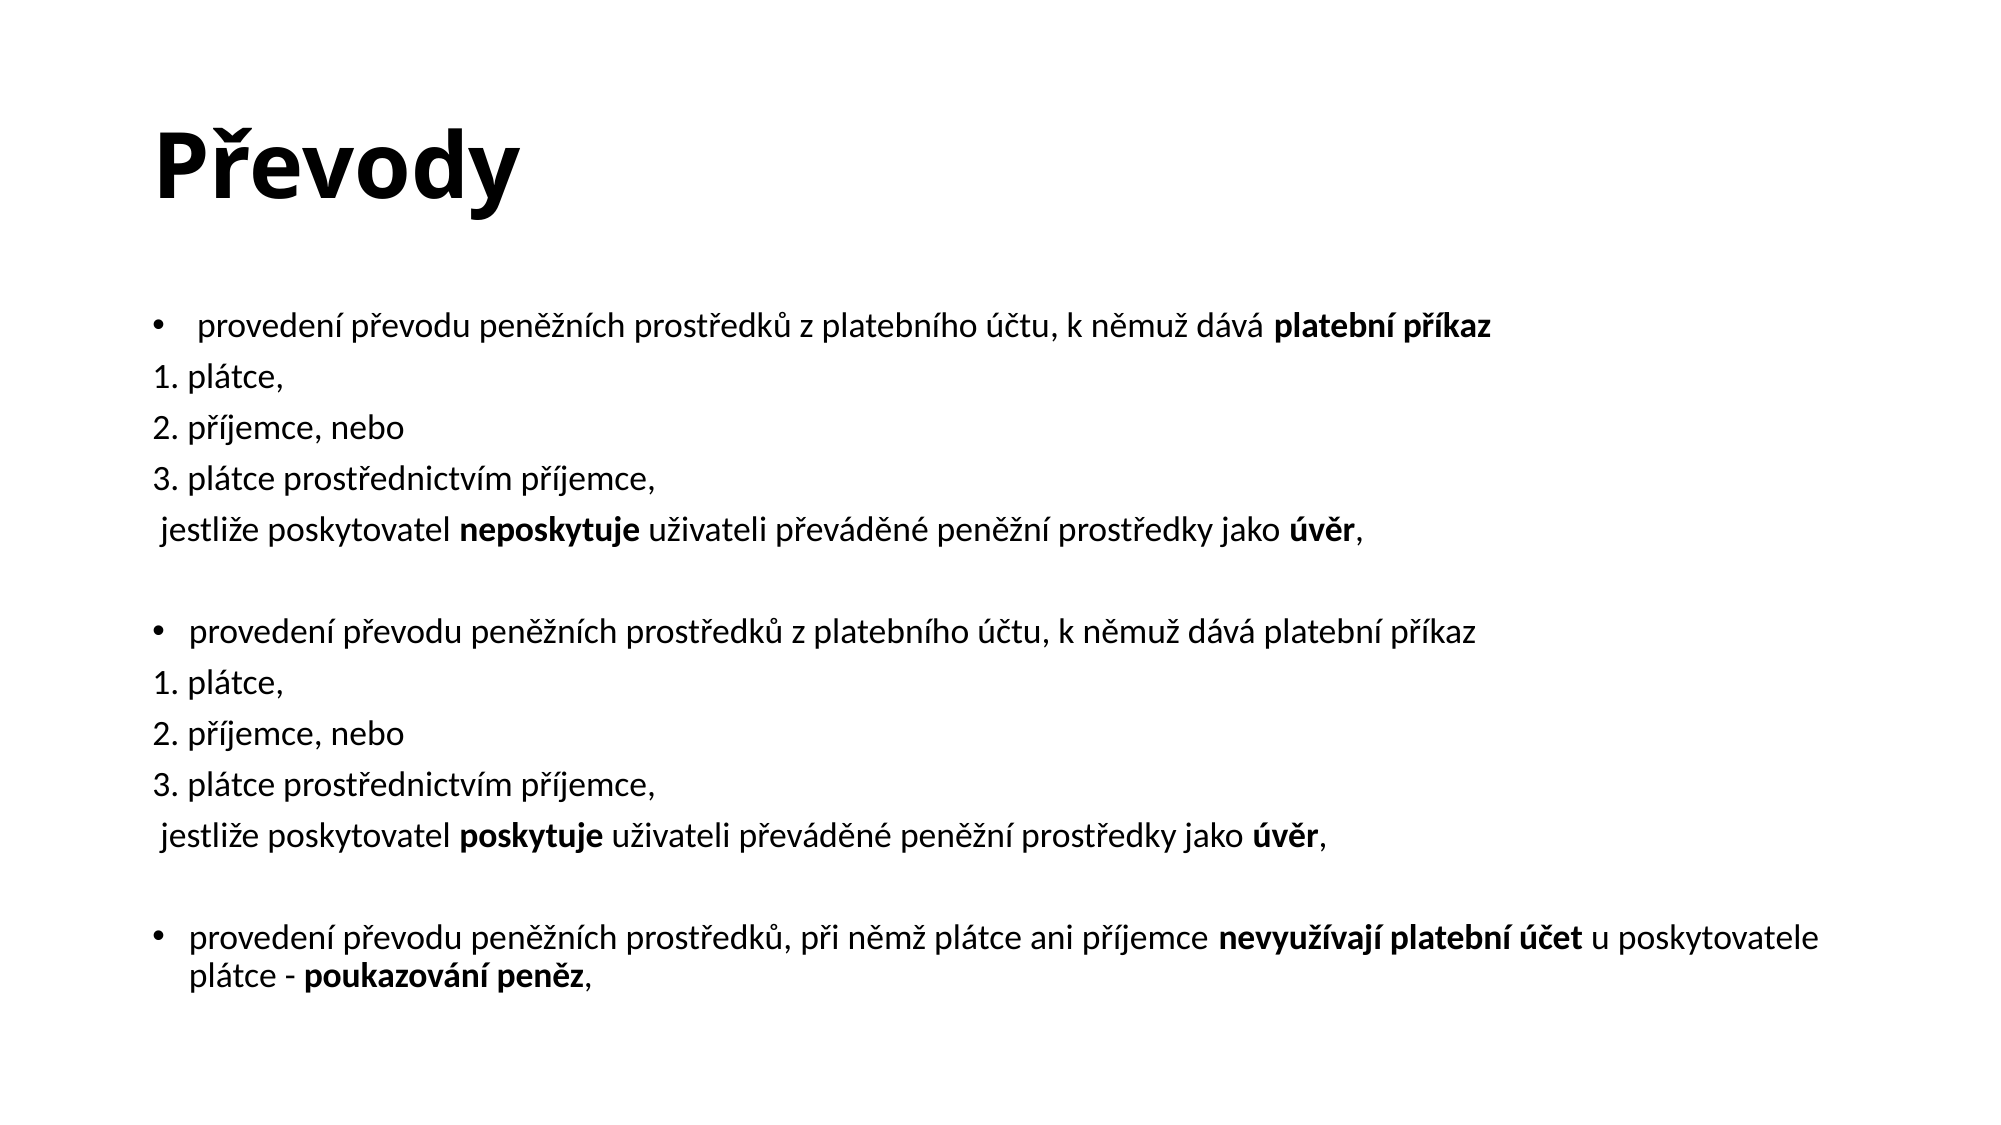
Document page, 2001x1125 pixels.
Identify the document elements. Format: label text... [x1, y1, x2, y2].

title Převody [137, 59, 1863, 278]
list provedení převodu peněžních prostředků z platebního účtu, k němuž dává platební příkaz 1. plátce, 2. příjemce, nebo 3. plátce prostřednictvím příjemce, jestliže poskytovatel neposkytuje uživateli převáděné peněžní prostředky jako úvěr, provedení převodu peněžních prostředků z platebního účtu, k němuž dává platební příkaz 1. plátce, 2. příjemce, nebo 3. plátce prostřednictvím příjemce, jestliže poskytovatel poskytuje uživateli převáděné peněžní prostředky jako úvěr, provedení převodu peněžních prostředků, při němž plátce ani příjemce nevyužívají platební účet u poskytovatele plátce - poukazování peněz, [137, 299, 1863, 1014]
